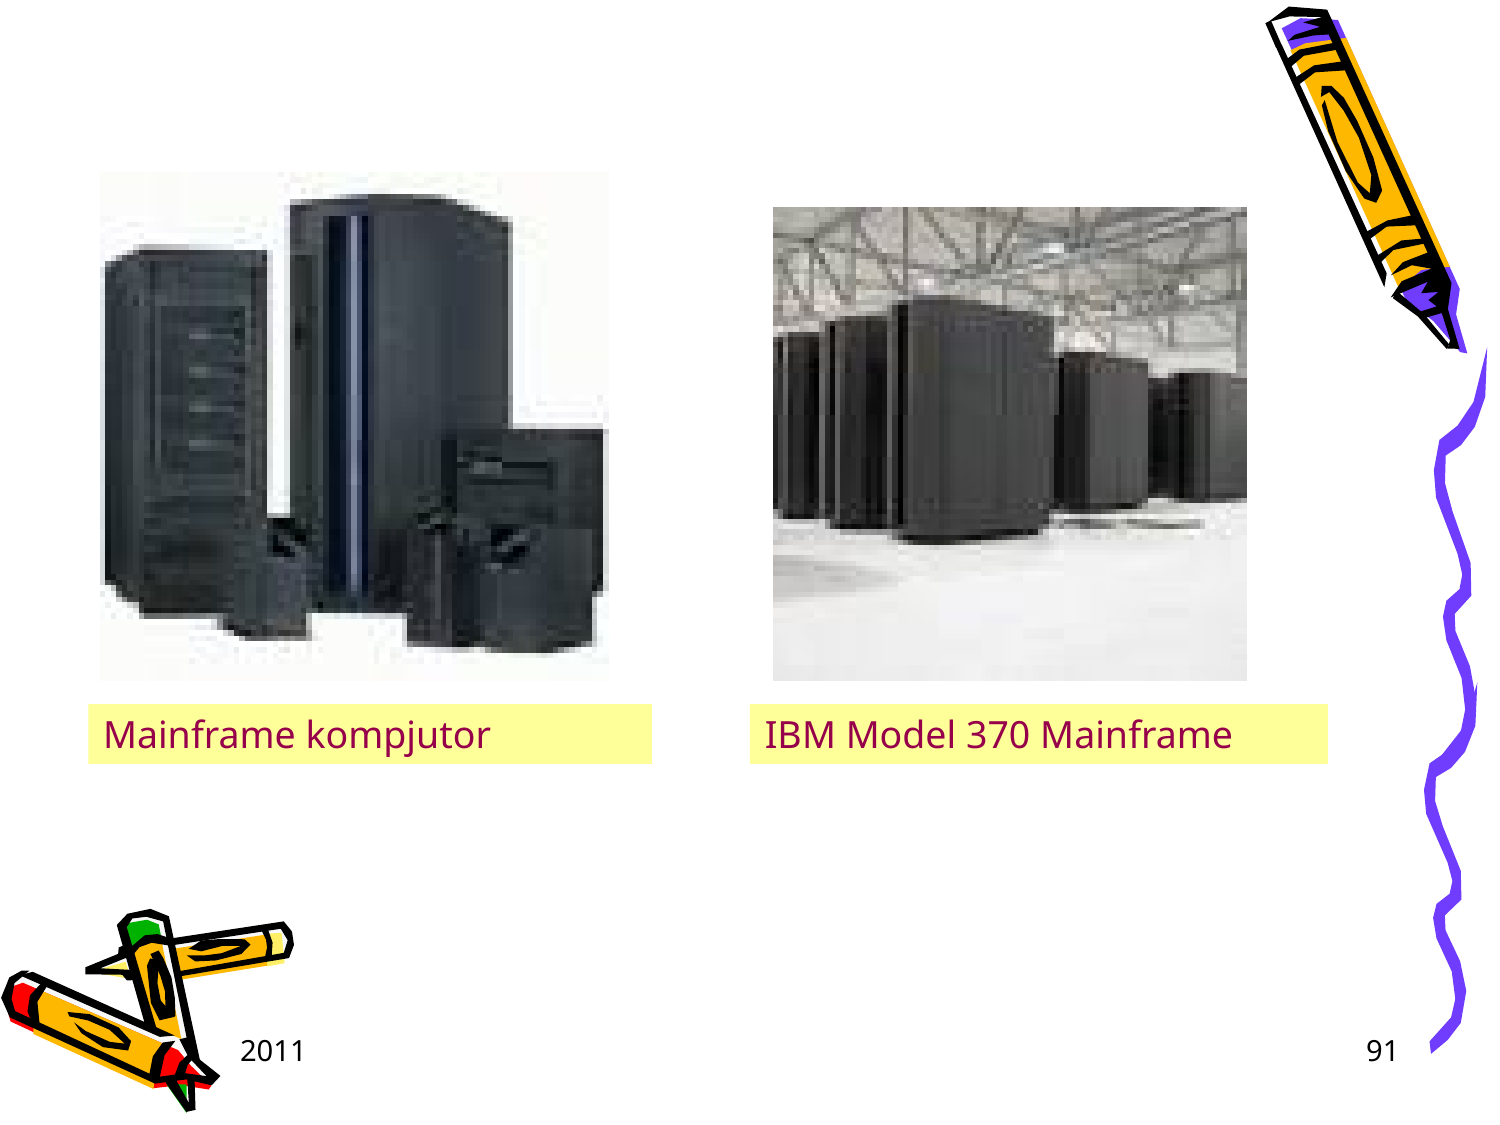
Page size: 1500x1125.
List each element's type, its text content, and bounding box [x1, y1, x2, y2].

picture [99, 172, 609, 681]
text_box Mainframe kompjutor [88, 704, 652, 764]
text_box IBM Model 370 Mainframe [749, 704, 1328, 764]
slide_number 2011 [224, 1024, 538, 1101]
picture [773, 207, 1247, 681]
slide_number 91 [1101, 1024, 1415, 1101]
